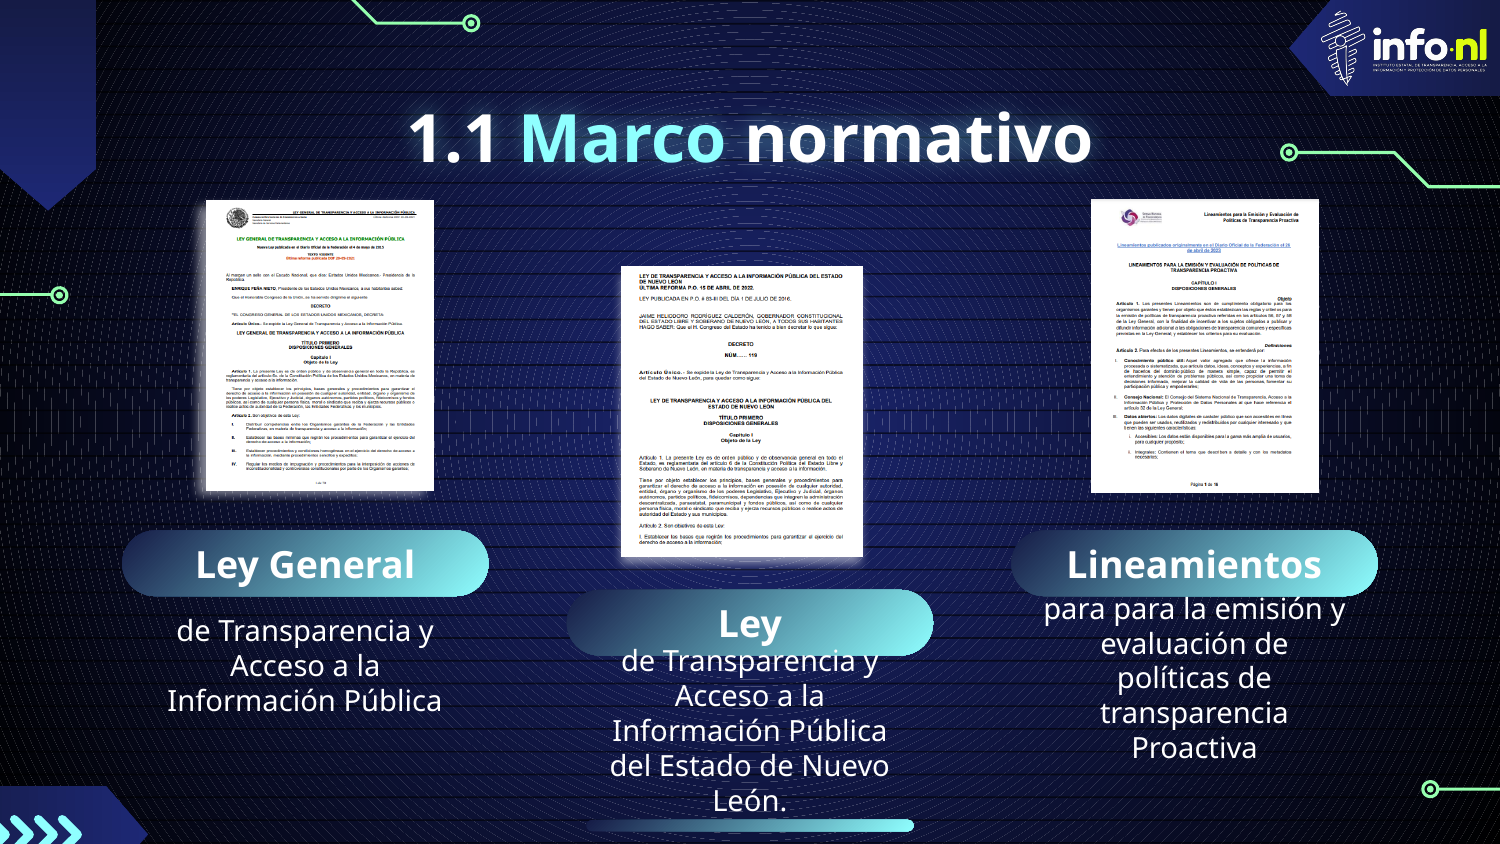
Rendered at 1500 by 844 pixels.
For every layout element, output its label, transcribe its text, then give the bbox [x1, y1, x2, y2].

picture [205, 200, 434, 491]
picture [1091, 198, 1319, 493]
text_box [1011, 530, 1378, 597]
title Ley [582, 600, 918, 646]
picture [621, 266, 863, 557]
title Lineamientos [1027, 540, 1362, 586]
text_box [566, 589, 934, 656]
title 1.1 Marco normativo [116, 88, 1383, 183]
subtitle de Transparencia y Acceso a la Información Pública del Estado de Nuevo León. [582, 660, 918, 800]
text_box [122, 530, 489, 597]
title Ley General [138, 540, 473, 586]
picture [1320, 9, 1489, 87]
subtitle para para la emisión y evaluación de políticas de transparencia Proactiva [1027, 607, 1362, 747]
subtitle de Transparencia y Acceso a la Información Pública [138, 607, 473, 722]
